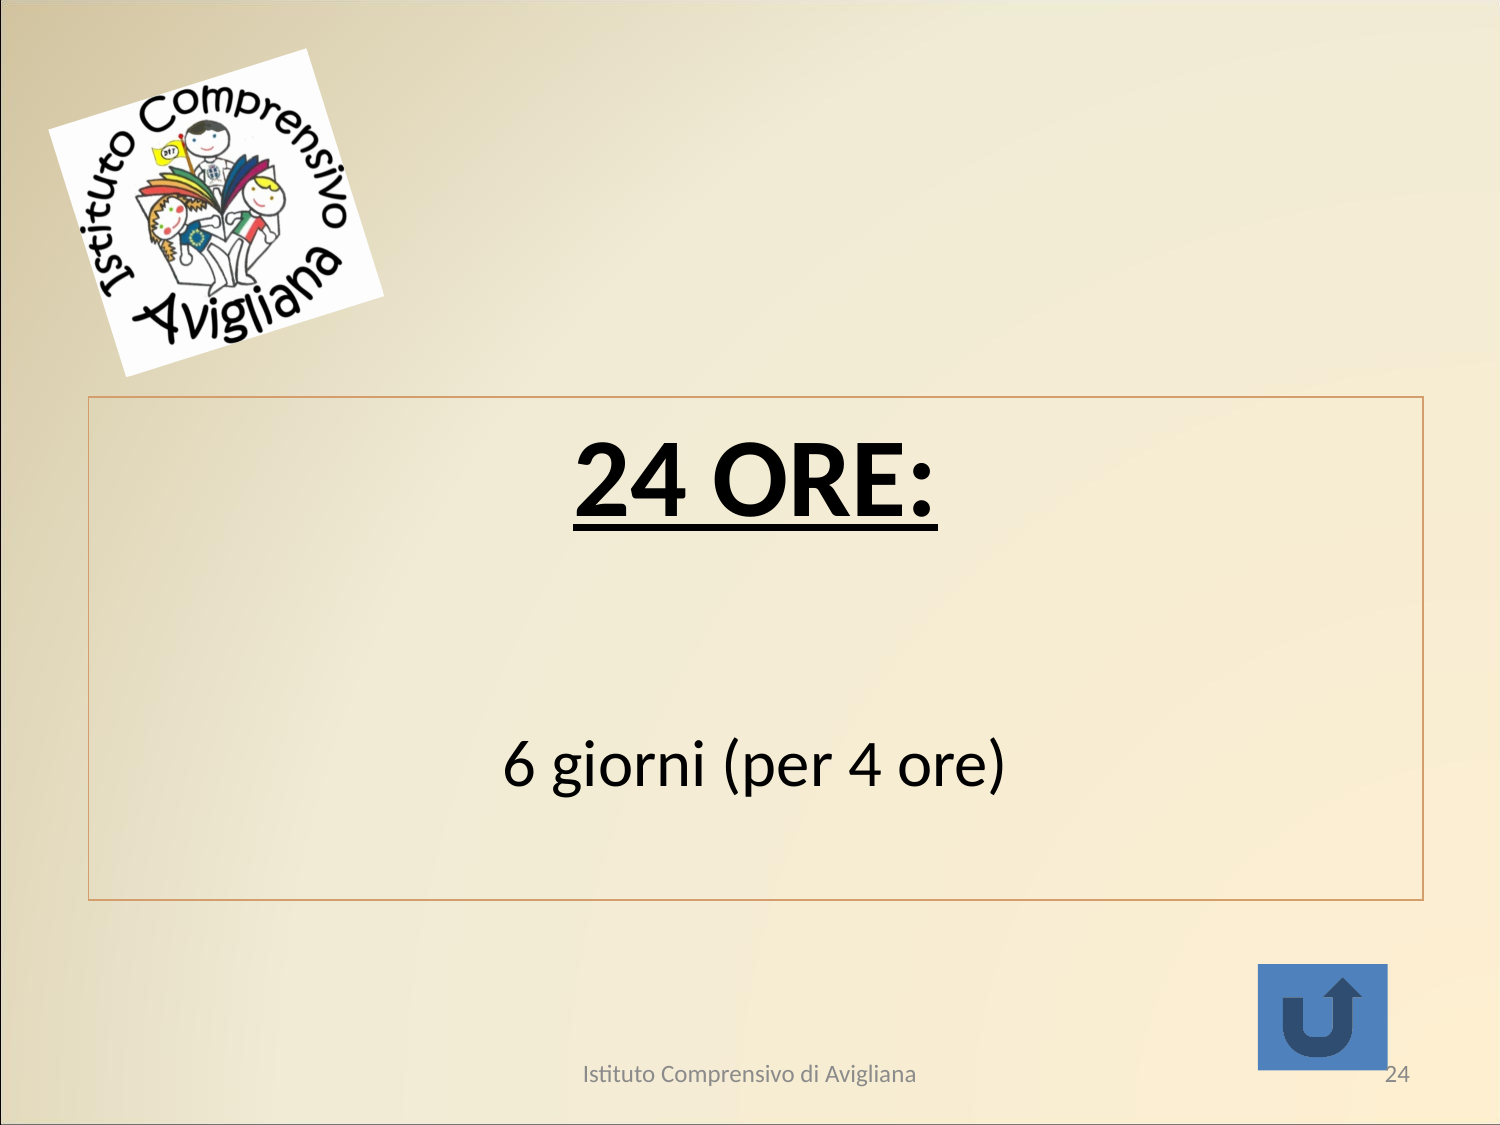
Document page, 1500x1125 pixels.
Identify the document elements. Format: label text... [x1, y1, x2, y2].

text_box 24 ORE: 6 giorni (per 4 ore) [88, 397, 1424, 901]
picture [0, 0, 1500, 1125]
text_box [1257, 964, 1388, 1042]
slide_number 24 [1074, 1042, 1425, 1103]
footer Istituto Comprensivo di Avigliana [512, 1042, 988, 1103]
